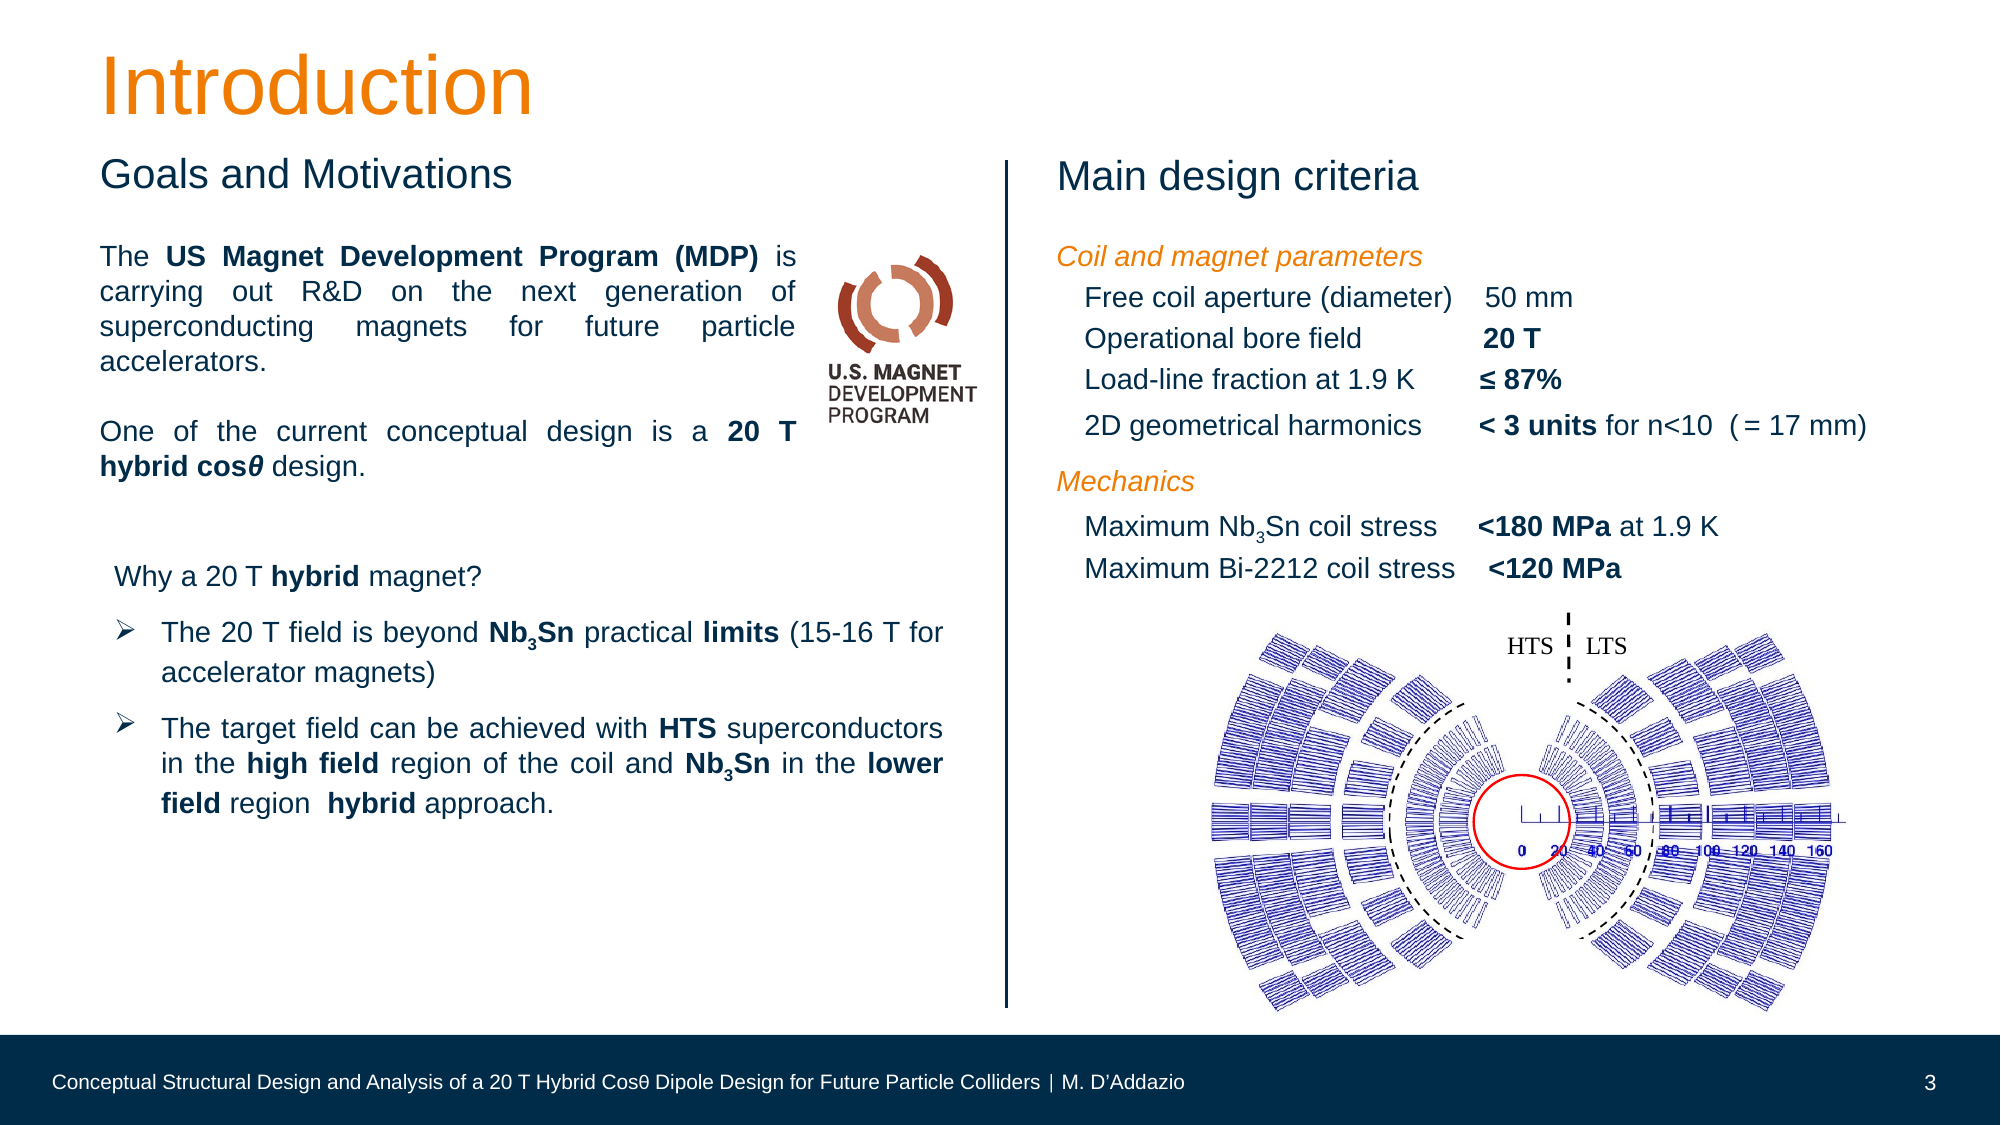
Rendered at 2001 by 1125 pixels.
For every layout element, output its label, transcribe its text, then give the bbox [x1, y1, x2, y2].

list 3 [1498, 1060, 1952, 1100]
picture [811, 238, 993, 439]
title Introduction [84, 35, 1885, 142]
text_box The US Magnet Development Program (MDP) is carrying out R&D on the next generation of superconducting magnets for future particle accelerators. One of the current conceptual design is a 20 T hybrid cosθ design. [84, 229, 812, 490]
list Goals and Motivations [84, 139, 600, 207]
list Conceptual Structural Design and Analysis of a 20 T Hybrid Cosθ Dipole Design for Future Particle Colliders | M. D’Addazio [36, 1060, 1419, 1100]
text_box Main design criteria [1041, 141, 1477, 217]
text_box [1193, 565, 1848, 1022]
